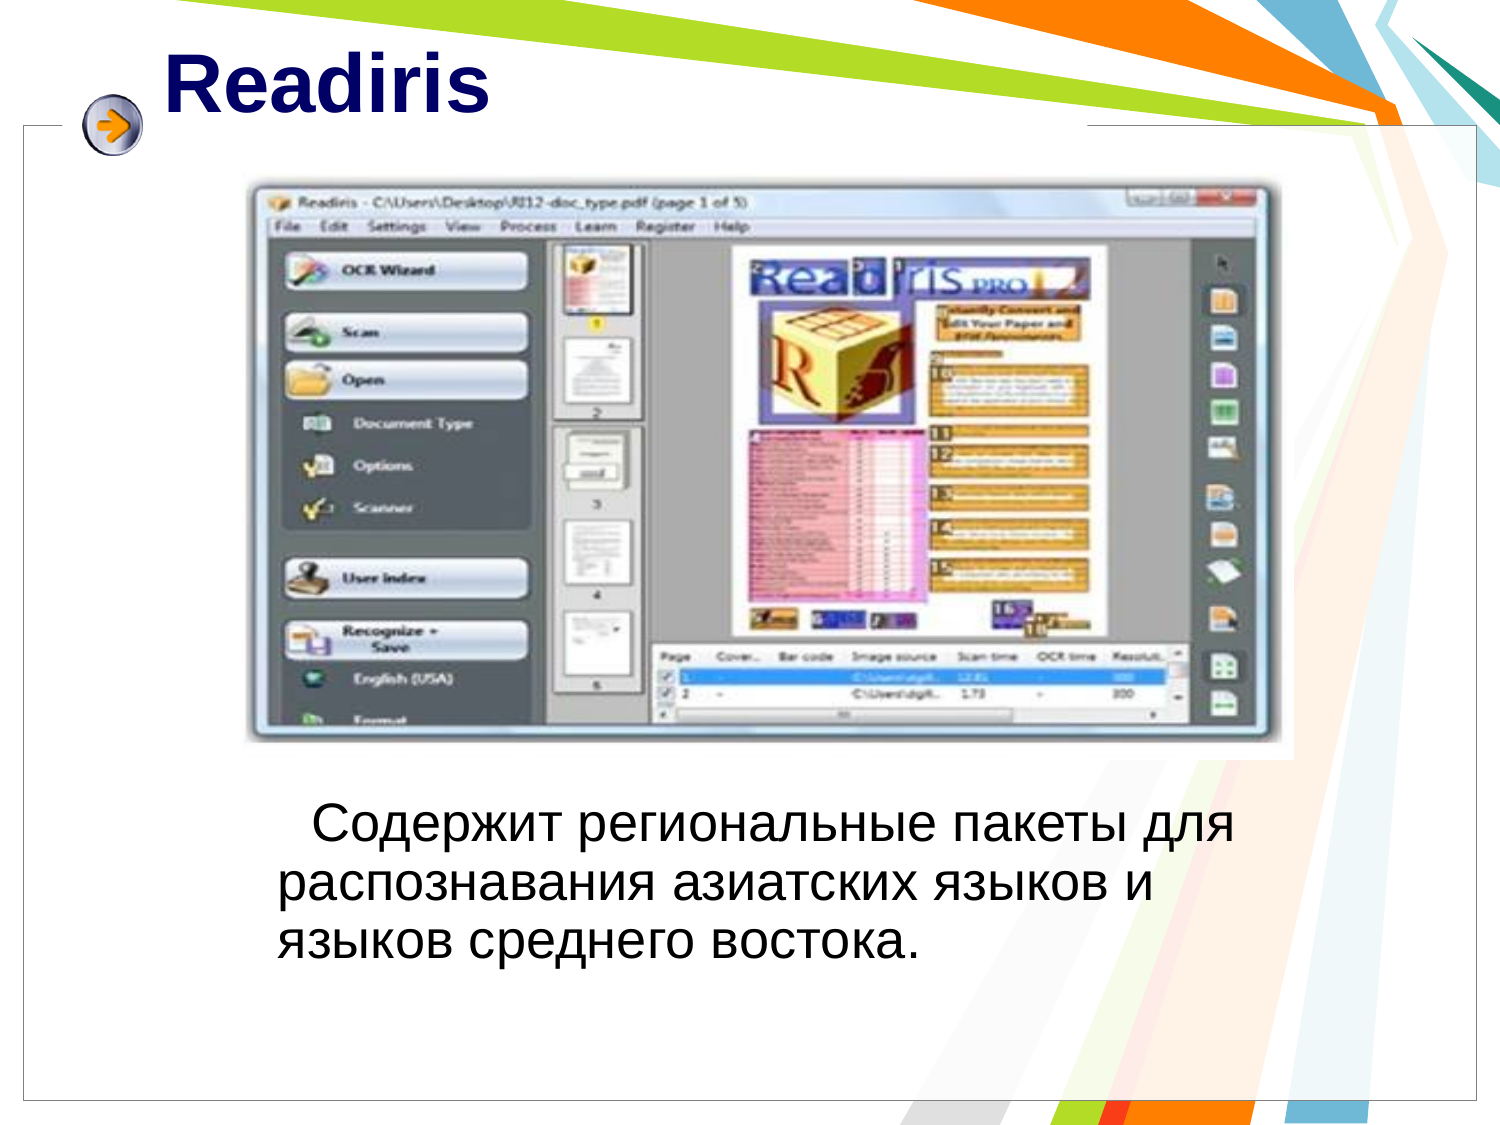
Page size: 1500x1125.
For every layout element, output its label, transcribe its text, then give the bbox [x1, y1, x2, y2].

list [242, 172, 1295, 760]
title Readiris [147, 32, 1183, 221]
picture [82, 94, 143, 156]
list Содержит региональные пакеты для распознавания азиатских языков и языков среднего востока. [206, 787, 1306, 995]
